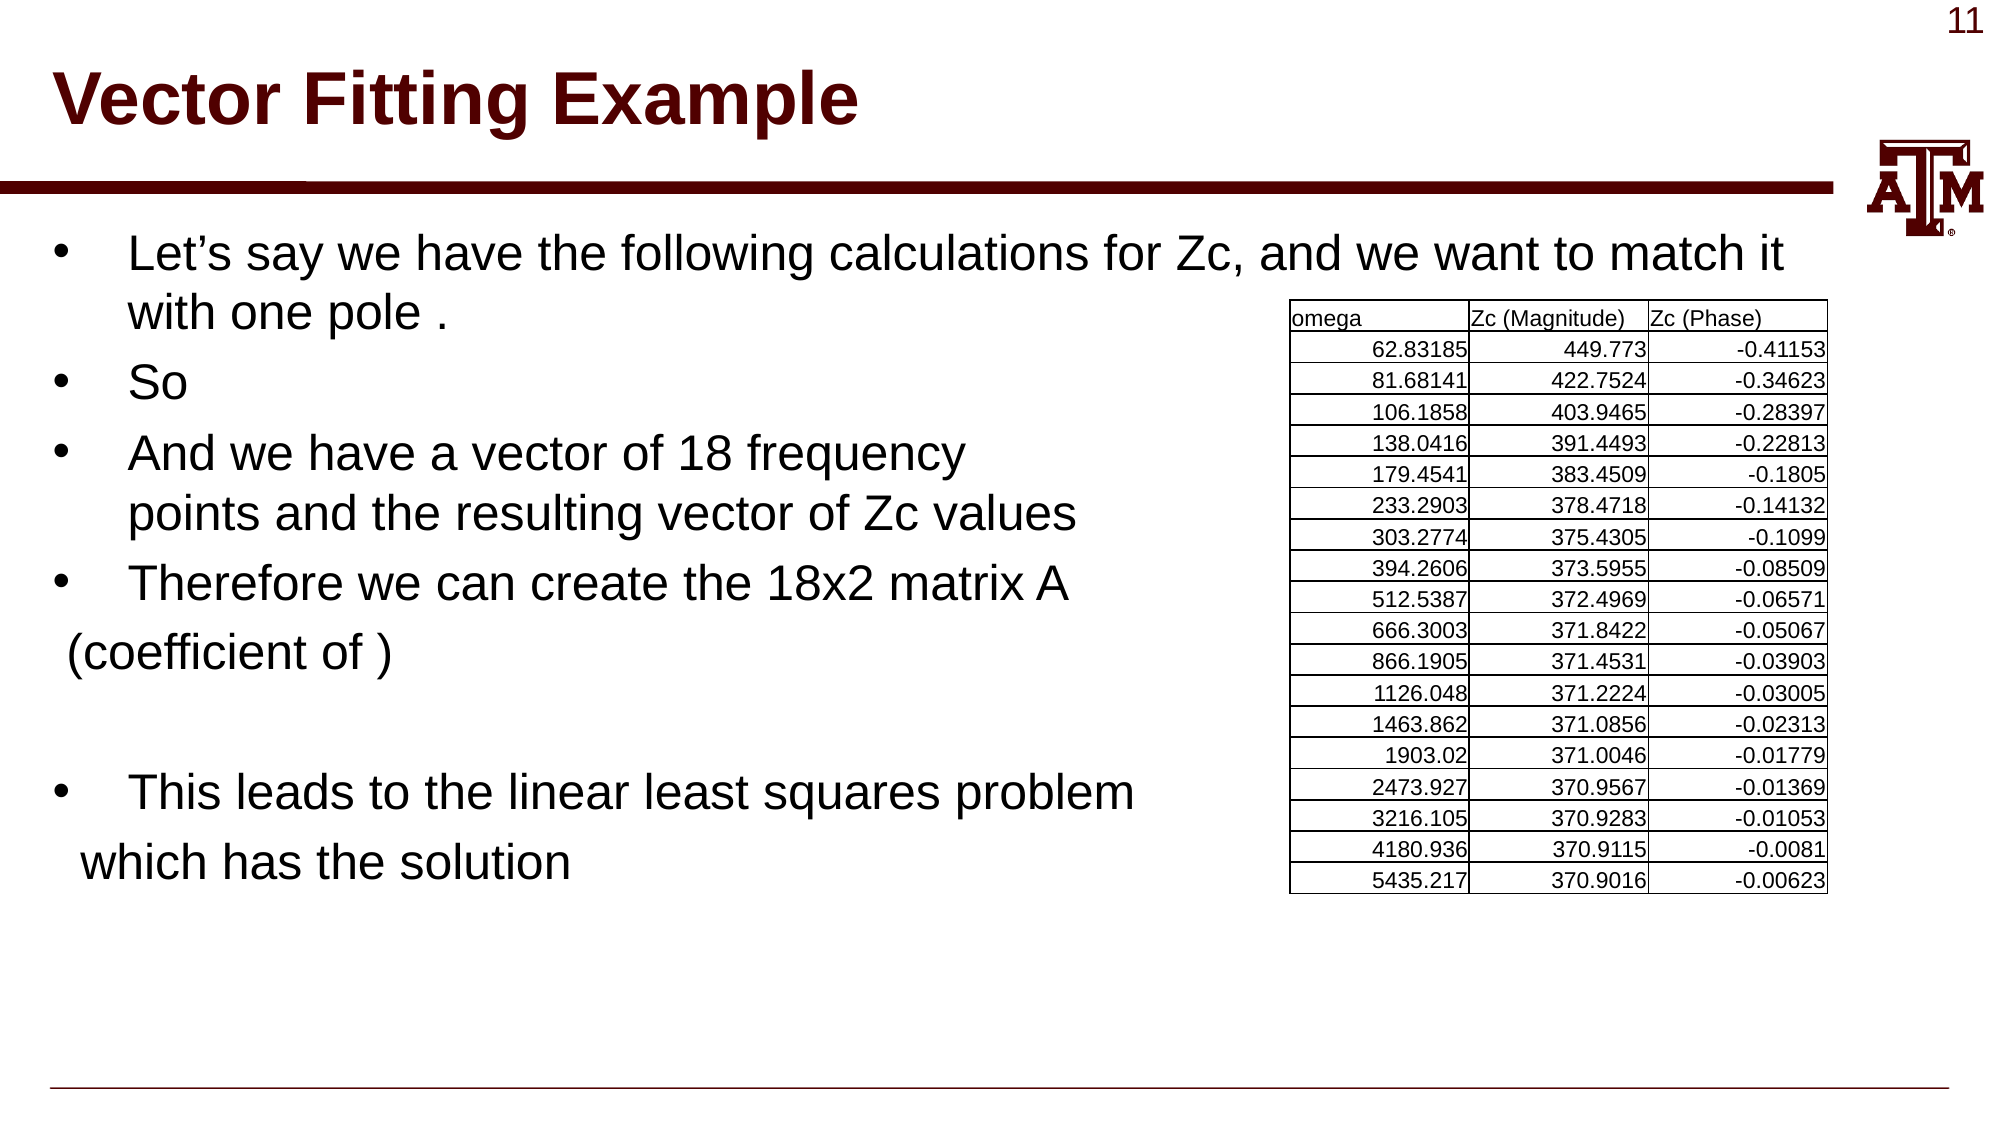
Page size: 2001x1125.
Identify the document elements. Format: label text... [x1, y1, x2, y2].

table_cell -0.00623 [1649, 863, 1827, 893]
table_cell -0.03005 [1649, 676, 1827, 705]
table_cell 81.68141 [1291, 363, 1468, 393]
table_cell -0.01053 [1649, 801, 1827, 830]
table_header omega [1291, 301, 1468, 330]
table_cell 62.83185 [1291, 332, 1468, 362]
table_cell -0.01779 [1649, 738, 1827, 768]
table_cell 371.0856 [1470, 707, 1648, 736]
table_cell 372.4969 [1470, 582, 1648, 612]
table_cell -0.01369 [1649, 769, 1827, 799]
table_cell -0.05067 [1649, 613, 1827, 643]
table_cell -0.06571 [1649, 582, 1827, 612]
table_header Zc (Phase) [1649, 301, 1827, 330]
table_cell -0.08509 [1649, 551, 1827, 580]
table_cell -0.03903 [1649, 645, 1827, 674]
table_cell 371.2224 [1470, 676, 1648, 705]
table_cell 138.0416 [1291, 426, 1468, 455]
table_cell 375.4305 [1470, 520, 1648, 549]
table_cell 373.5955 [1470, 551, 1648, 580]
table_cell 394.2606 [1291, 551, 1468, 580]
table_cell -0.22813 [1649, 426, 1827, 455]
table_cell 371.4531 [1470, 645, 1648, 674]
title Vector Fitting Example [37, 12, 1826, 188]
table_cell 422.7524 [1470, 363, 1648, 393]
table_cell 370.9567 [1470, 769, 1648, 799]
table_cell 303.2774 [1291, 520, 1468, 549]
table_cell -0.41153 [1649, 332, 1827, 362]
table_cell 233.2903 [1291, 488, 1468, 518]
table_cell 1463.862 [1291, 707, 1468, 736]
table_cell 666.3003 [1291, 613, 1468, 643]
picture [1850, 112, 2000, 263]
table_cell 371.0046 [1470, 738, 1648, 768]
table_cell 5435.217 [1291, 863, 1468, 893]
table_cell 866.1905 [1291, 645, 1468, 674]
table_cell -0.02313 [1649, 707, 1827, 736]
table_cell 1903.02 [1291, 738, 1468, 768]
table_cell -0.34623 [1649, 363, 1827, 393]
table_cell 4180.936 [1291, 832, 1468, 861]
table_cell 383.4509 [1470, 457, 1648, 487]
table_cell 2473.927 [1291, 769, 1468, 799]
table_cell 370.9016 [1470, 863, 1648, 893]
table_cell -0.28397 [1649, 395, 1827, 424]
table_cell 449.773 [1470, 332, 1648, 362]
table_cell -0.14132 [1649, 488, 1827, 518]
table_cell 391.4493 [1470, 426, 1648, 455]
table_cell 370.9115 [1470, 832, 1648, 861]
table_cell 403.9465 [1470, 395, 1648, 424]
table_cell 371.8422 [1470, 613, 1648, 643]
table_cell 370.9283 [1470, 801, 1648, 830]
table_cell 1126.048 [1291, 676, 1468, 705]
table_cell -0.0081 [1649, 832, 1827, 861]
table_header Zc (Magnitude) [1470, 301, 1648, 330]
table_cell 512.5387 [1291, 582, 1468, 612]
table_cell 378.4718 [1470, 488, 1648, 518]
table_cell 179.4541 [1291, 457, 1468, 487]
table_cell -0.1805 [1649, 457, 1827, 487]
table_cell 3216.105 [1291, 801, 1468, 830]
table_cell 106.1858 [1291, 395, 1468, 424]
table_cell -0.1099 [1649, 520, 1827, 549]
